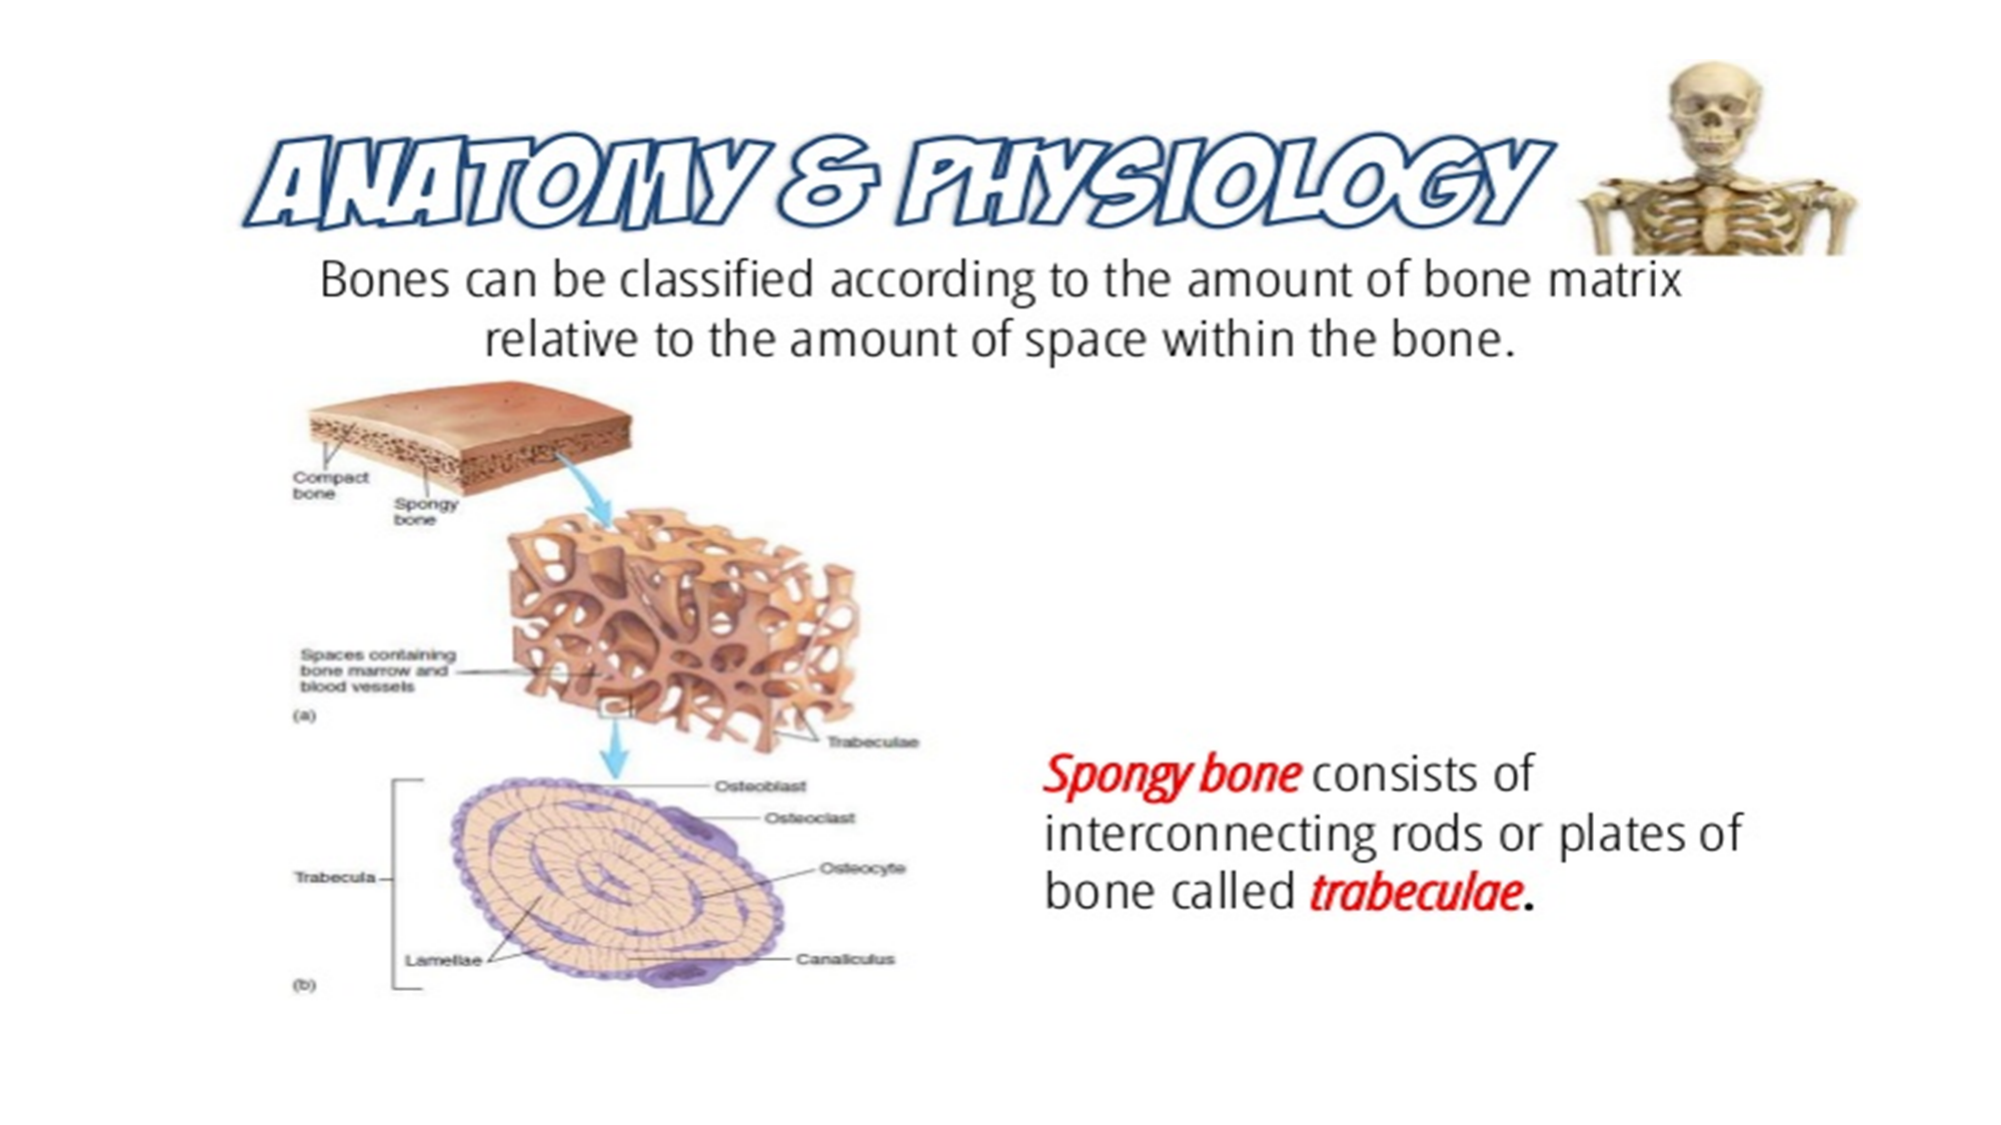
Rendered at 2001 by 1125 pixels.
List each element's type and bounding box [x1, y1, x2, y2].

list [137, 59, 1863, 1014]
